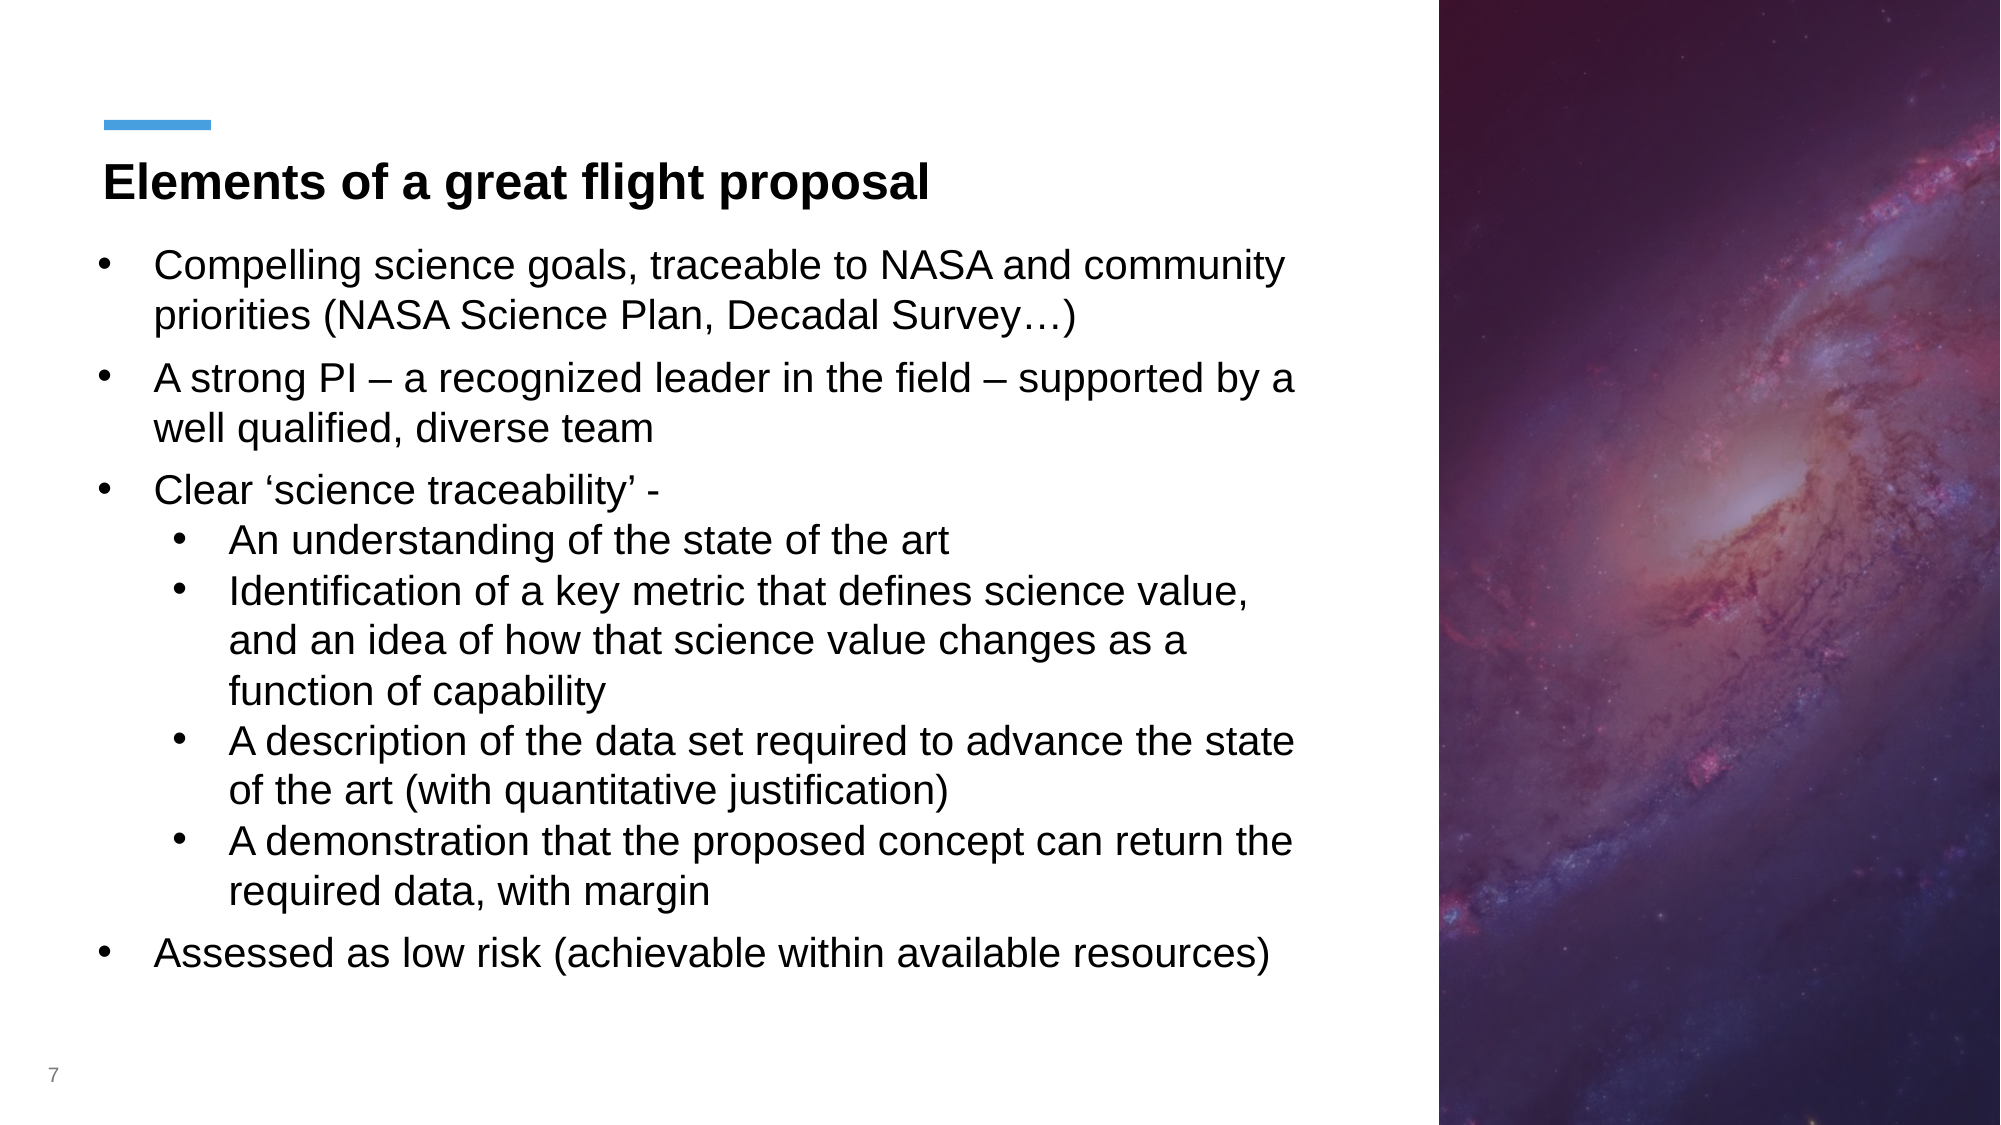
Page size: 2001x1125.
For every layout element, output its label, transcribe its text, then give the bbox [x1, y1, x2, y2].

slide_number 7 [39, 1058, 60, 1096]
list Elements of a great flight proposal [82, 135, 1438, 231]
text_box Compelling science goals, traceable to NASA and community priorities (NASA Science Plan, Decadal Survey…) A strong PI – a recognized leader in the field – supported by a well qualified, diverse team Clear ‘science traceability’ - An understanding of the state of the art Identification of a key metric that defines science value, and an idea of how that science value changes as a function of capability A description of the data set required to advance the state of the art (with quantitative justification) A demonstration that the proposed concept can return the required data, with margin Assessed as low risk (achievable within available resources) [82, 230, 1313, 1034]
picture [1439, 0, 2000, 1125]
